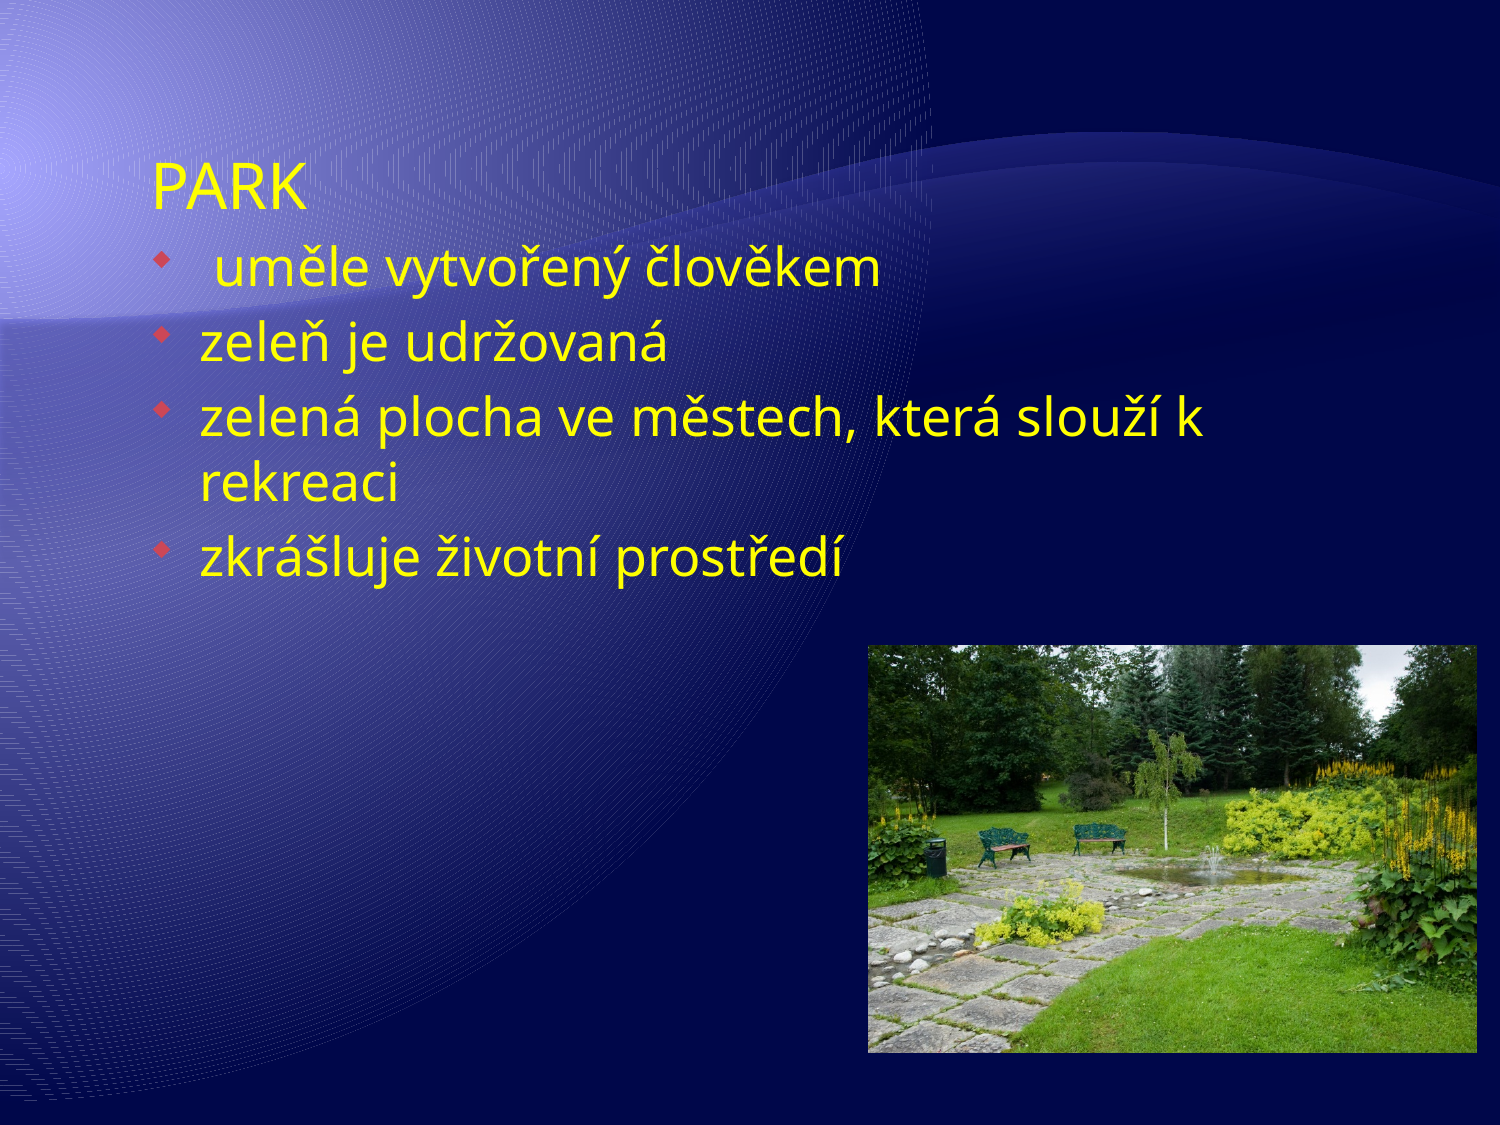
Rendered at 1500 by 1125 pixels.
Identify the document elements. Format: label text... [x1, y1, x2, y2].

picture [867, 645, 1477, 1054]
list PARK uměle vytvořený člověkem zeleň je udržovaná zelená plocha ve městech, která slouží k rekreaci zkrášluje životní prostředí [135, 137, 1317, 598]
